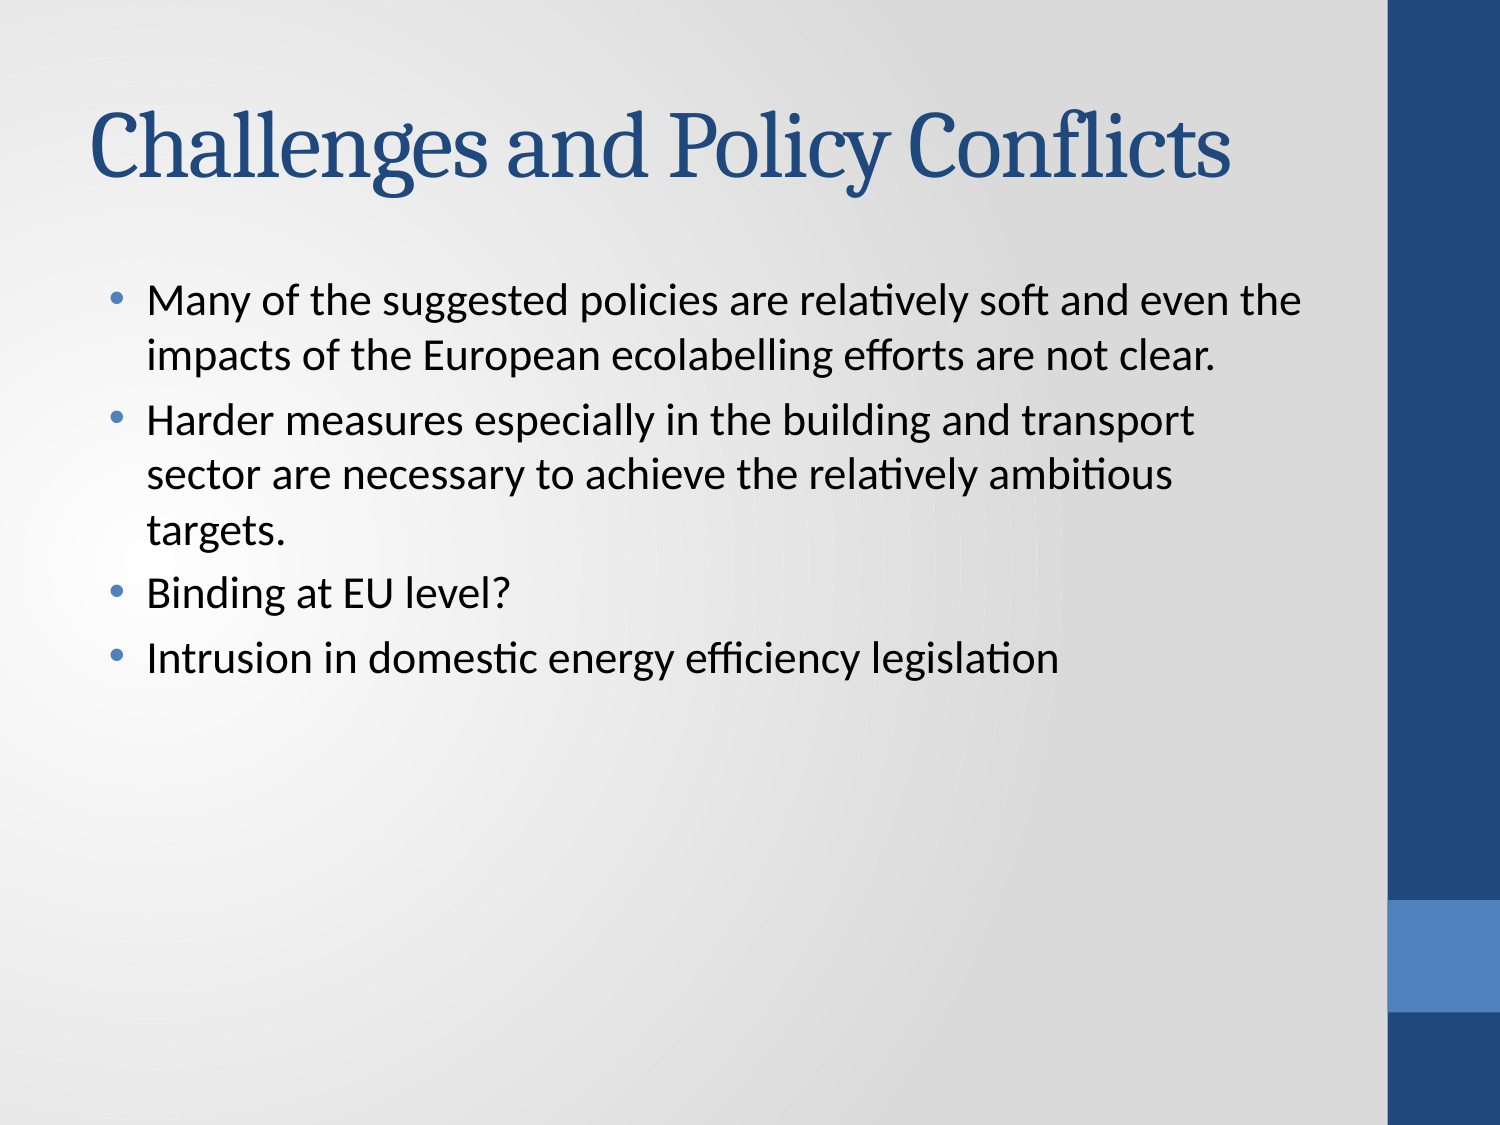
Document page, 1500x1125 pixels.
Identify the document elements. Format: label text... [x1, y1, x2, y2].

list Many of the suggested policies are relatively soft and even the impacts of the European ecolabelling efforts are not clear. Harder measures especially in the building and transport sector are necessary to achieve the relatively ambitious targets. Binding at EU level? Intrusion in domestic energy efficiency legislation [75, 262, 1325, 1050]
title Challenges and Policy Conflicts [75, 45, 1325, 233]
